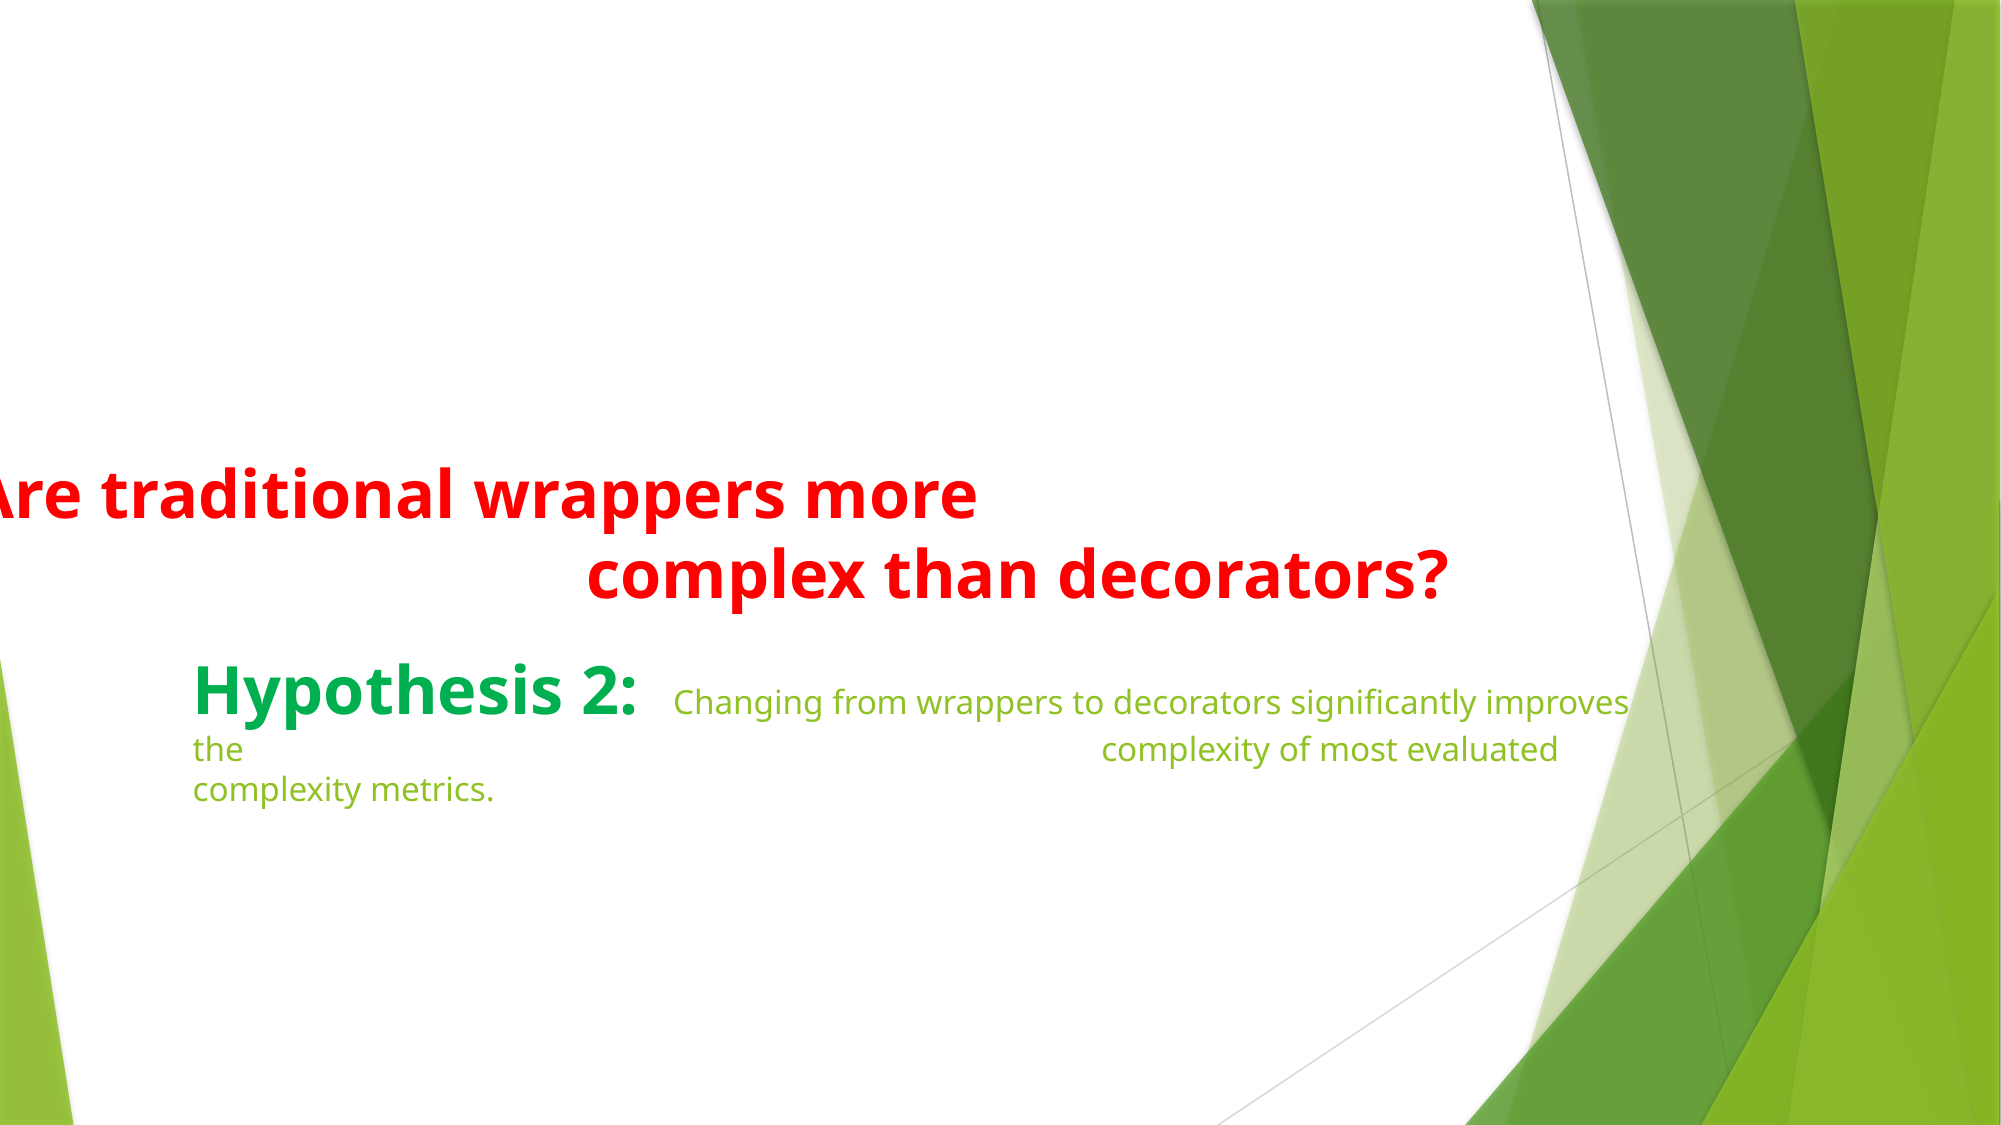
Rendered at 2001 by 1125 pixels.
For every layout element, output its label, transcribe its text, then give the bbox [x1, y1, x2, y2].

text_box Hypothesis 2: Changing from wrappers to decorators significantly improves the complexity of most evaluated complexity metrics. [177, 640, 1674, 858]
text_box Are traditional wrappers more complex than decorators? [0, 444, 1465, 620]
